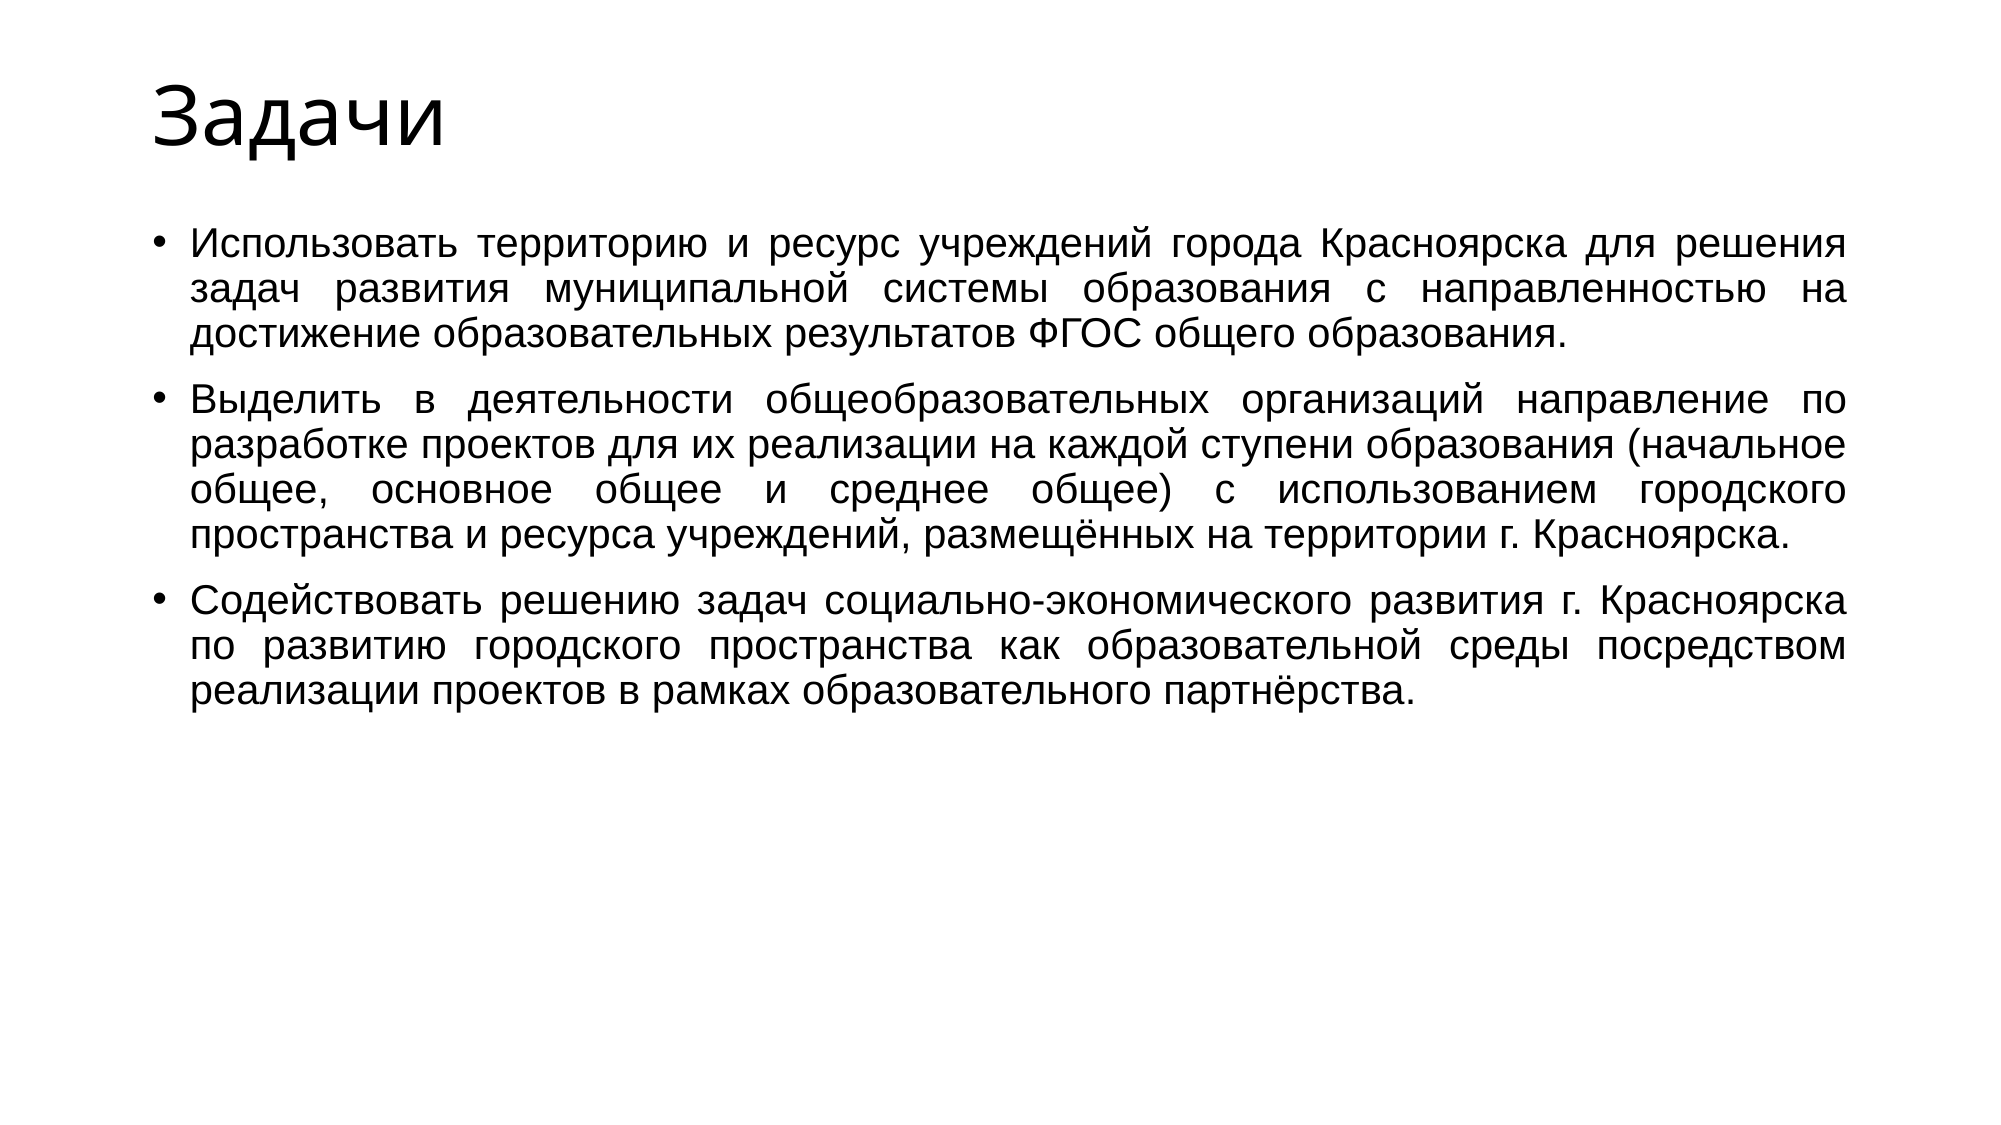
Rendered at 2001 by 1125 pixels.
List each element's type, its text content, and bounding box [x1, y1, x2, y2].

list Использовать территорию и ресурс учреждений города Красноярска для решения задач развития муниципальной системы образования с направленностью на достижение образовательных результатов ФГОС общего образования. Выделить в деятельности общеобразовательных организаций направление по разработке проектов для их реализации на каждой ступени образования (начальное общее, основное общее и среднее общее) с использованием городского пространства и ресурса учреждений, размещённых на территории г. Красноярска. Содействовать решению задач социально-экономического развития г. Красноярска по развитию городского пространства как образовательной среды посредством реализации проектов в рамках образовательного партнёрства. [137, 213, 1863, 1014]
title Задачи [137, 59, 1863, 213]
